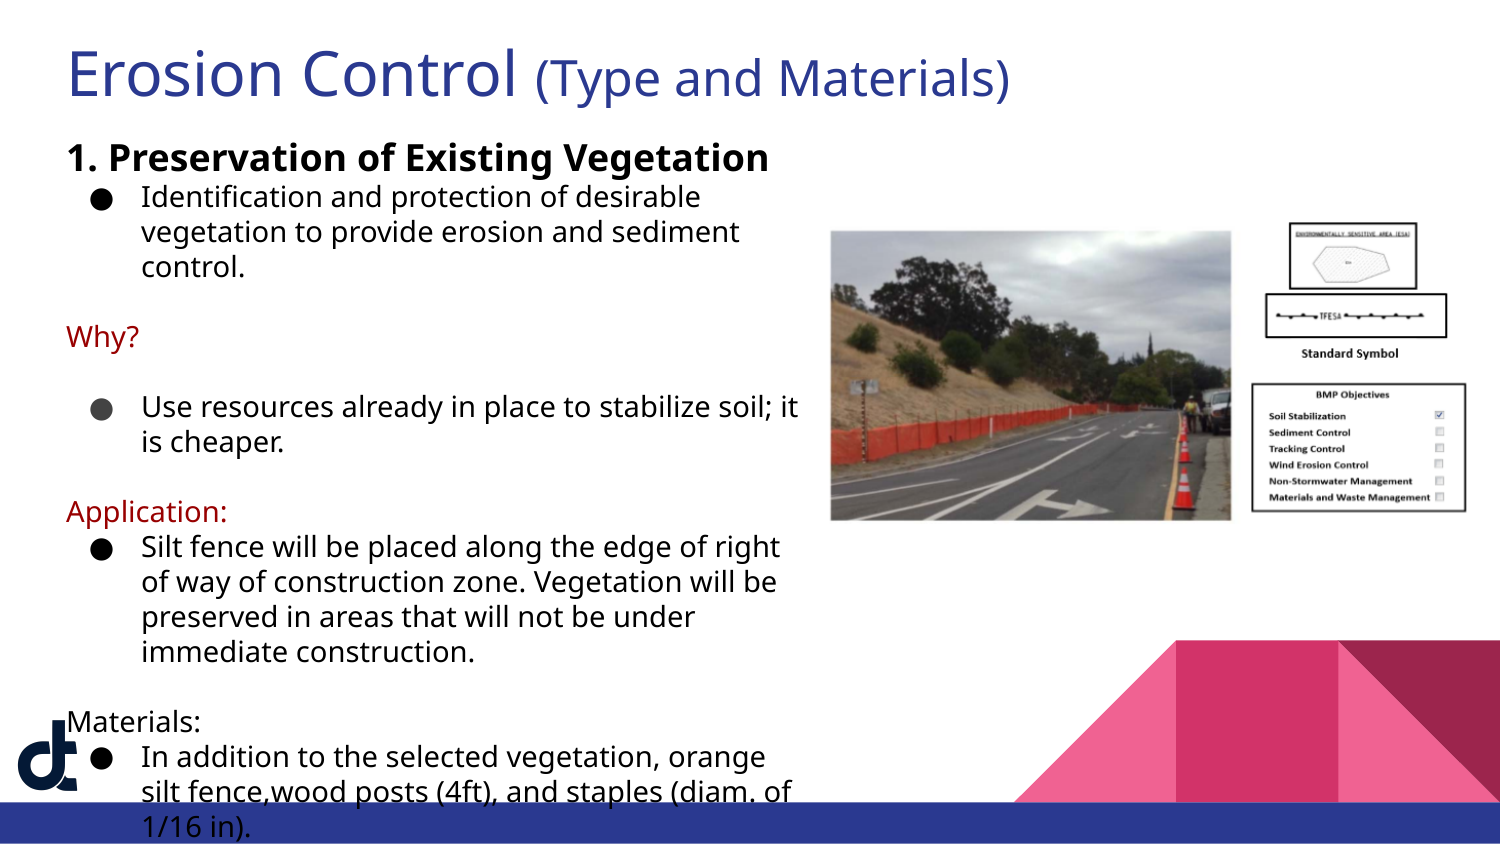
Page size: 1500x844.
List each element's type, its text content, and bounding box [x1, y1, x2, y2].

picture [825, 215, 1474, 530]
list 1. Preservation of Existing Vegetation Identification and protection of desirable vegetation to provide erosion and sediment control. Why? Use resources already in place to stabilize soil; it is cheaper. Application: Silt fence will be placed along the edge of right of way of construction zone. Vegetation will be preserved in areas that will not be under immediate construction. Materials: In addition to the selected vegetation, orange silt fence,wood posts (4ft), and staples (diam. of 1/16 in). [51, 118, 826, 769]
picture [10, 719, 84, 793]
title Erosion Control (Type and Materials) [51, 18, 1449, 119]
